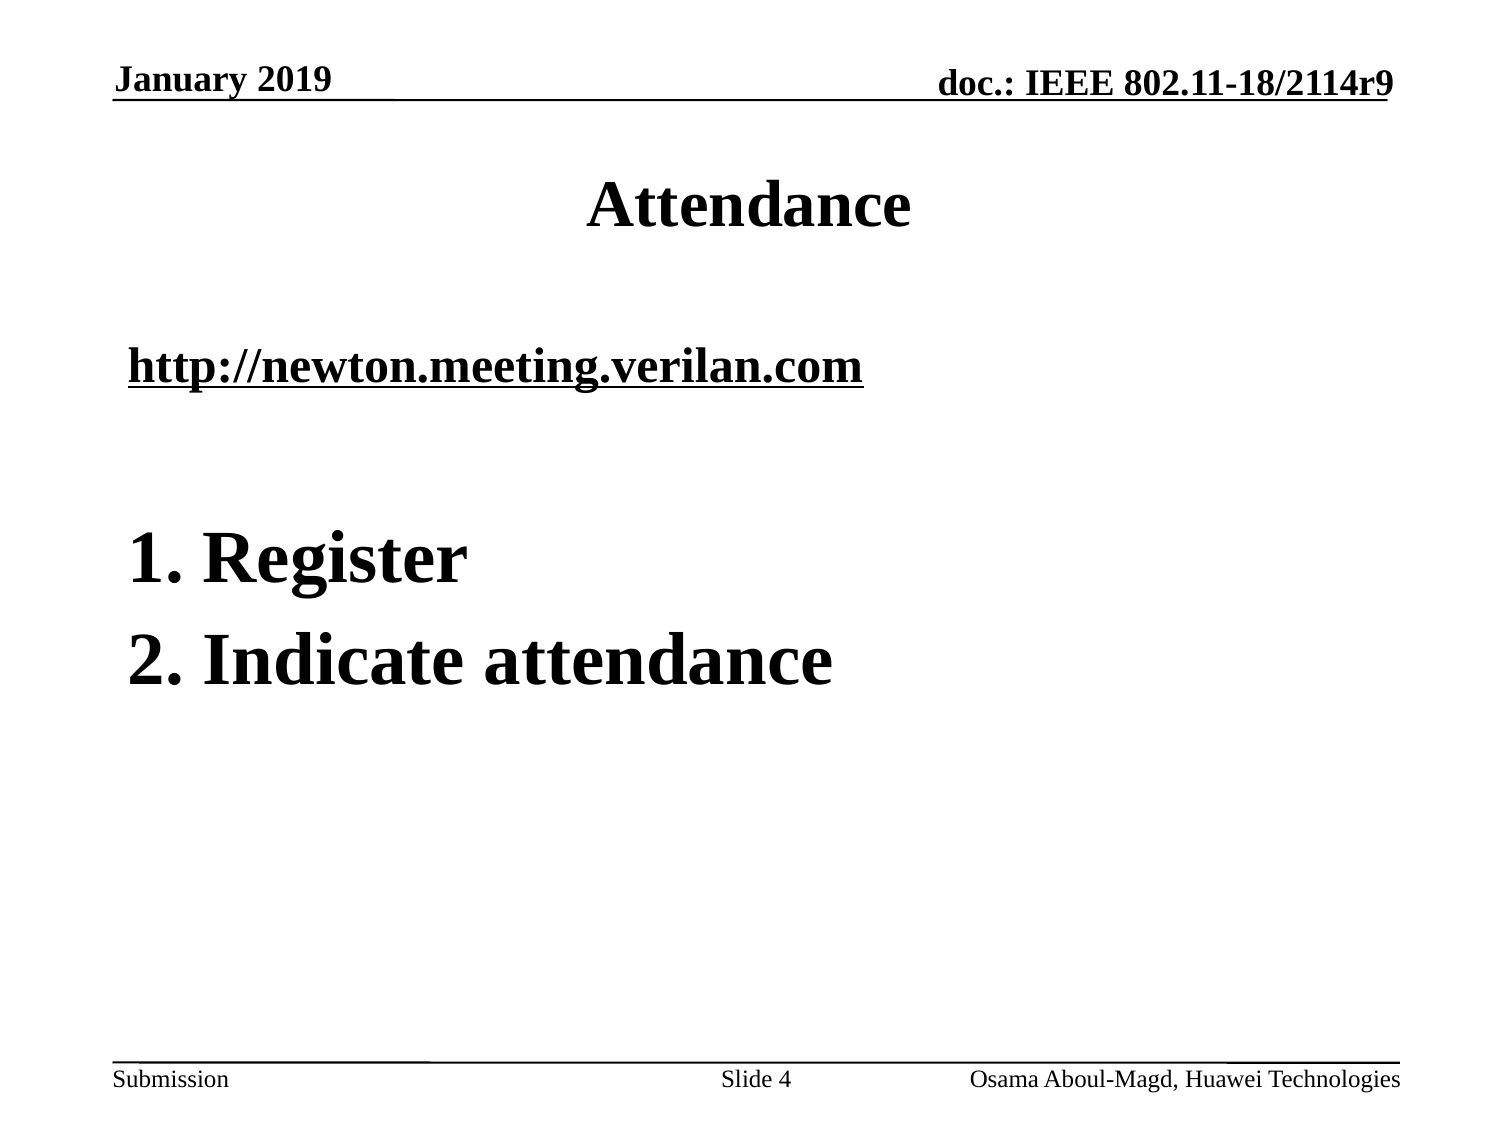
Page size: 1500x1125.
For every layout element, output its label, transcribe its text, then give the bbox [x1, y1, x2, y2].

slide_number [114, 54, 423, 100]
slide_number Slide 4 [712, 1061, 800, 1123]
title Attendance [112, 112, 1388, 288]
footer Osama Aboul-Magd, Huawei Technologies [878, 1061, 1402, 1093]
list http://newton.meeting.verilan.com Register Indicate attendance [112, 324, 1388, 1000]
